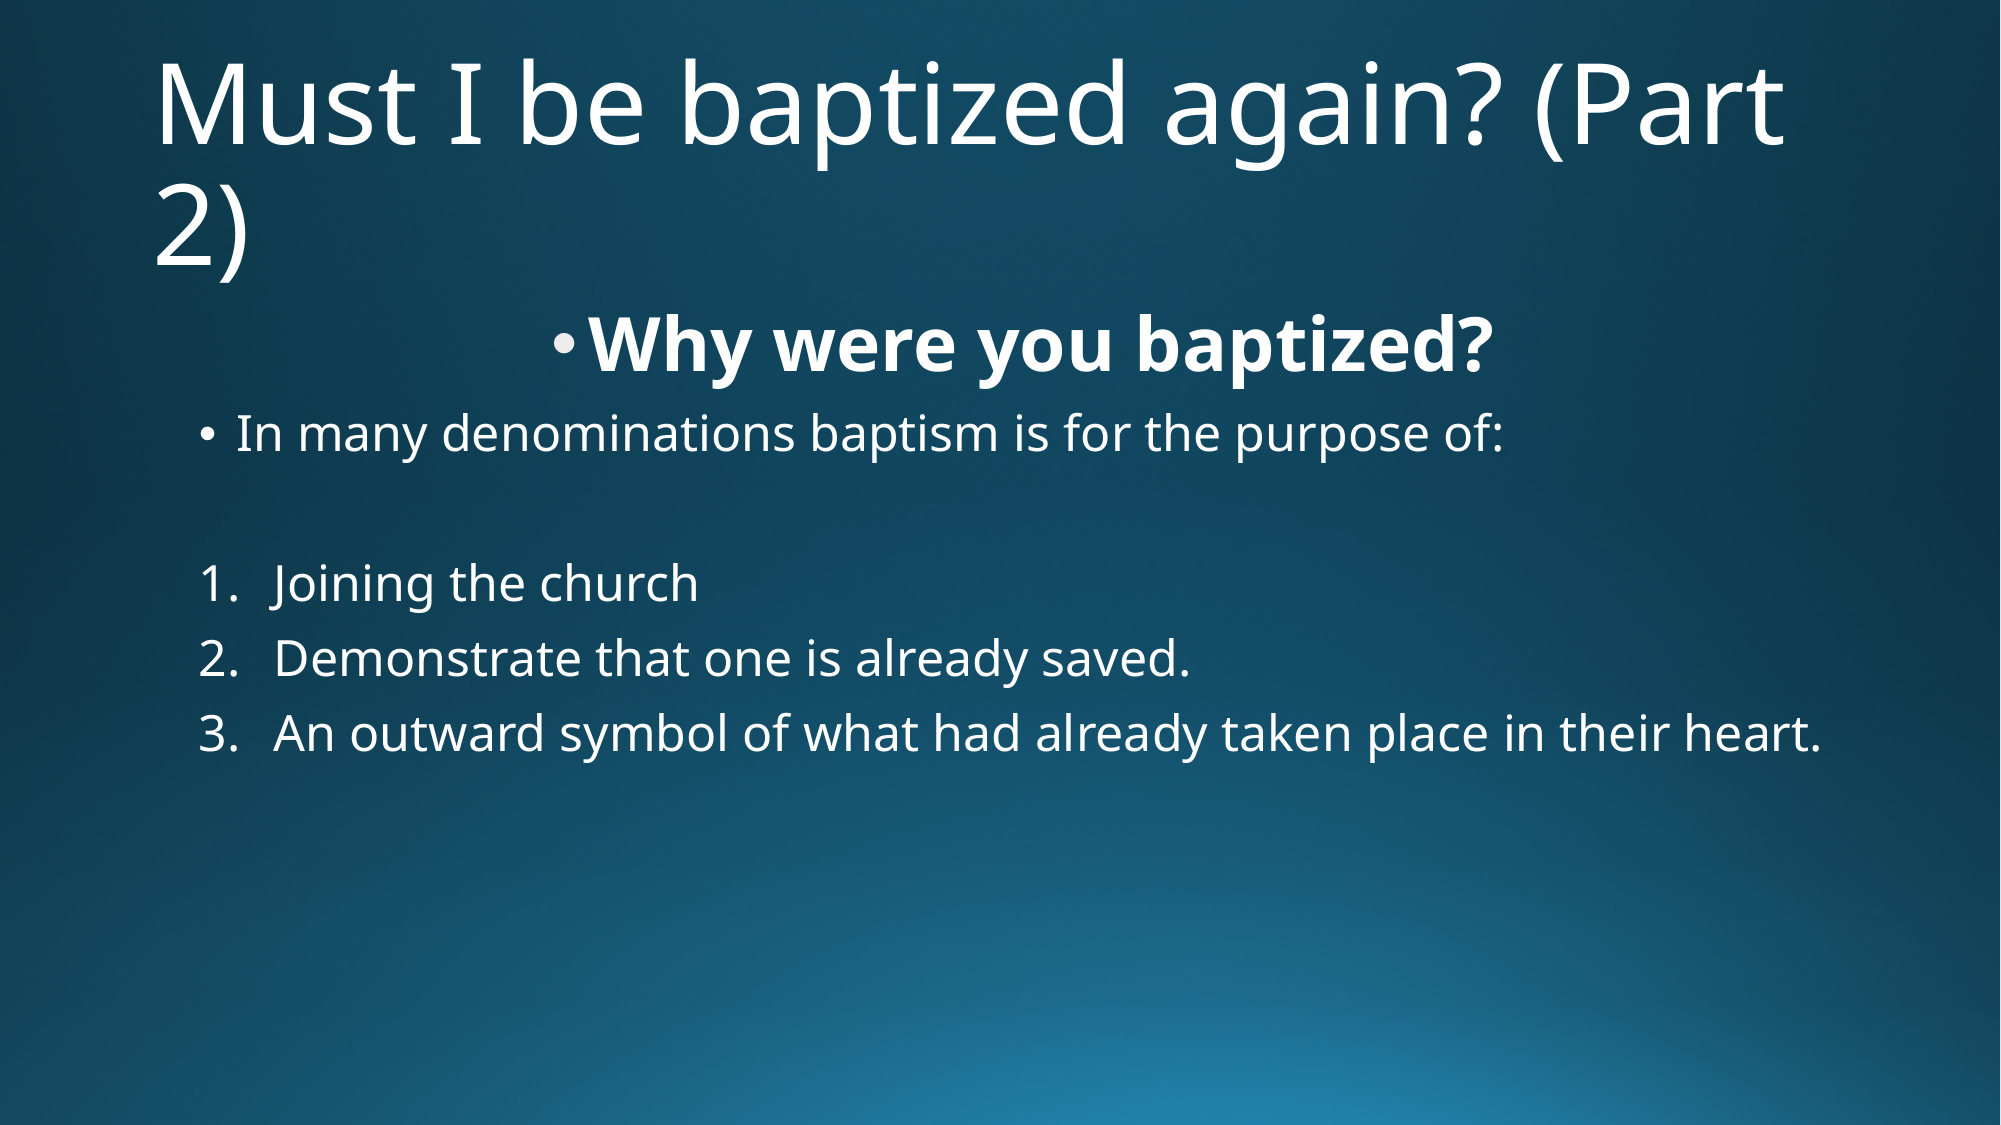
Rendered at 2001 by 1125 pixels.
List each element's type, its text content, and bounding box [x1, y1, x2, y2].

title Must I be baptized again? (Part 2) [137, 59, 1863, 278]
list Why were you baptized? In many denominations baptism is for the purpose of: Joining the church Demonstrate that one is already saved. An outward symbol of what had already taken place in their heart. [183, 299, 1863, 1014]
picture [0, 0, 2001, 1125]
